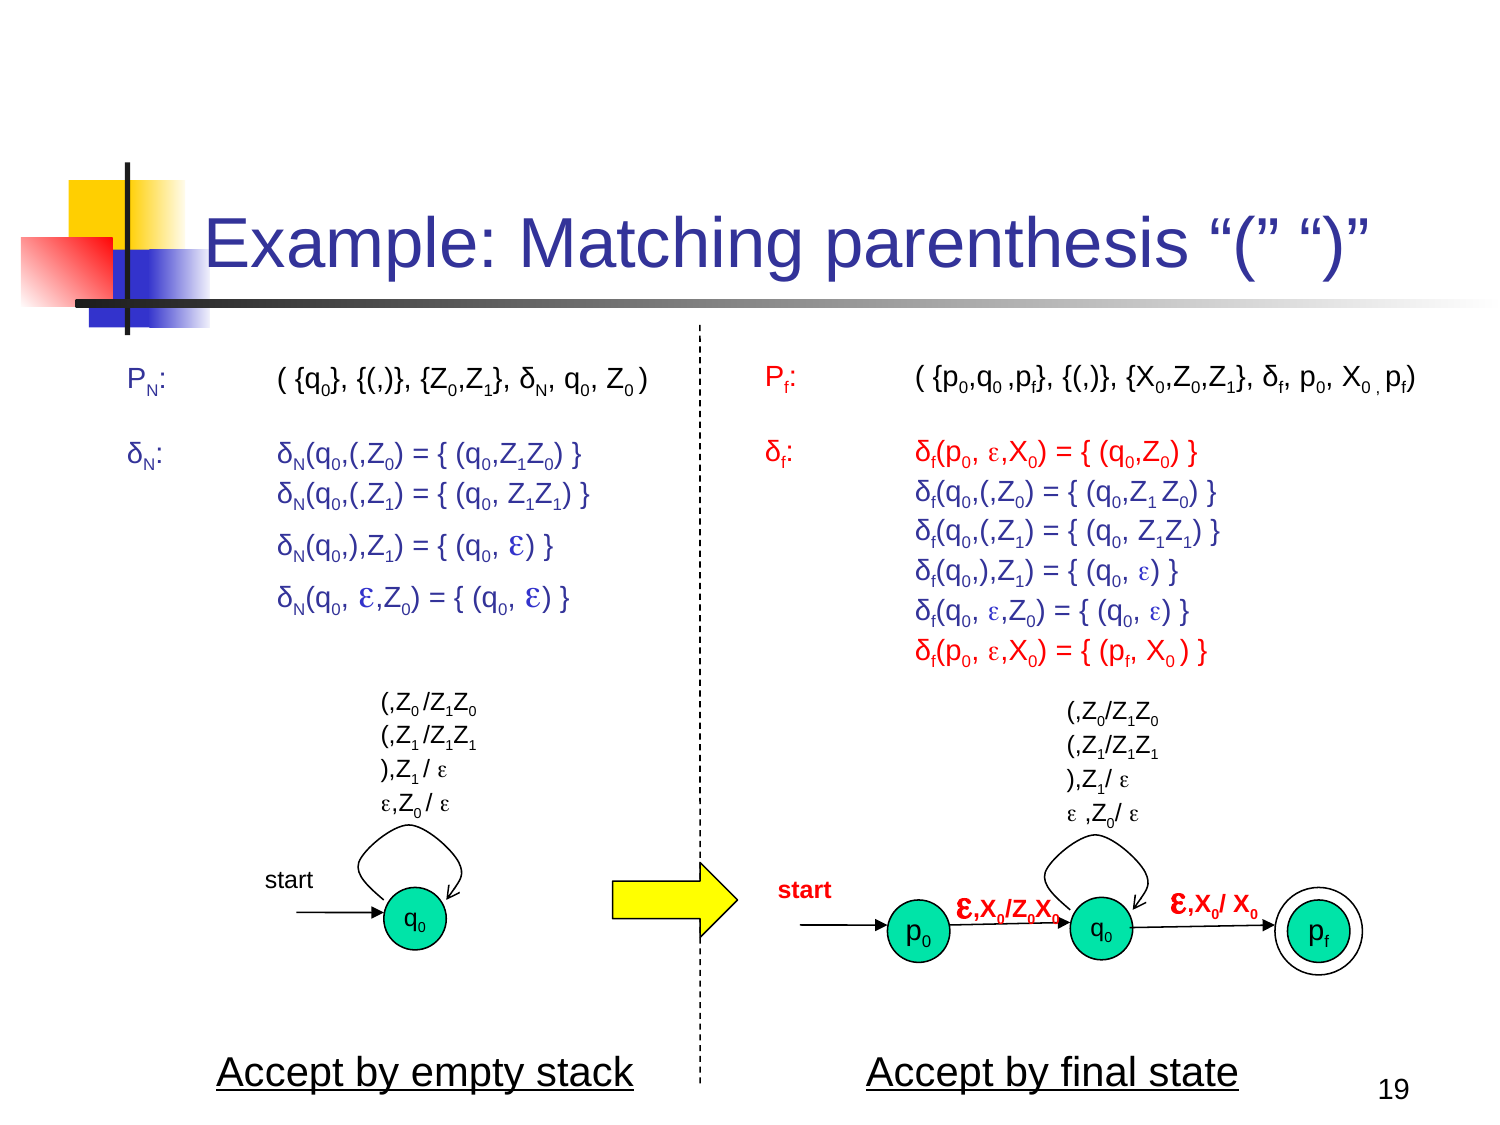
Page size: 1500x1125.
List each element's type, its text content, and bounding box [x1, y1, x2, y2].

title Example: Matching parenthesis “(” “)” [188, 101, 1468, 289]
text_box Accept by final state [850, 1037, 1255, 1103]
text_box [612, 862, 738, 938]
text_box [949, 687, 1178, 862]
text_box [249, 677, 496, 951]
text_box Pf: ( {p0,q0 ,pf}, {(,)}, {X0,Z0,Z1}, δf, p0, X0 , pf) δf: δf(p0, ,X0) = { (q0,Z0) } δf(q0,(,Z0) = { (q0,Z1 Z0) } δf(q0,(,Z1) = { (q0, Z1Z1) } δf(q0,),Z1) = { (q0, ) } δf(q0, ,Z0) = { (q0, ) } δf(p0, ,X0) = { (pf, X0 ) } [750, 350, 1450, 678]
text_box Accept by empty stack [201, 1037, 650, 1103]
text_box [762, 863, 1363, 976]
slide_number 19 [1112, 1037, 1426, 1113]
text_box PN: ( {q0}, {(,)}, {Z0,Z1}, δN, q0, Z0 ) δN: δN(q0,(,Z0) = { (q0,Z1Z0) } δN(q0,(,Z1) = { (q0, Z1Z1) } δN(q0,),Z1) = { (q0, ) } δN(q0, ,Z0) = { (q0, ) } [112, 352, 664, 626]
